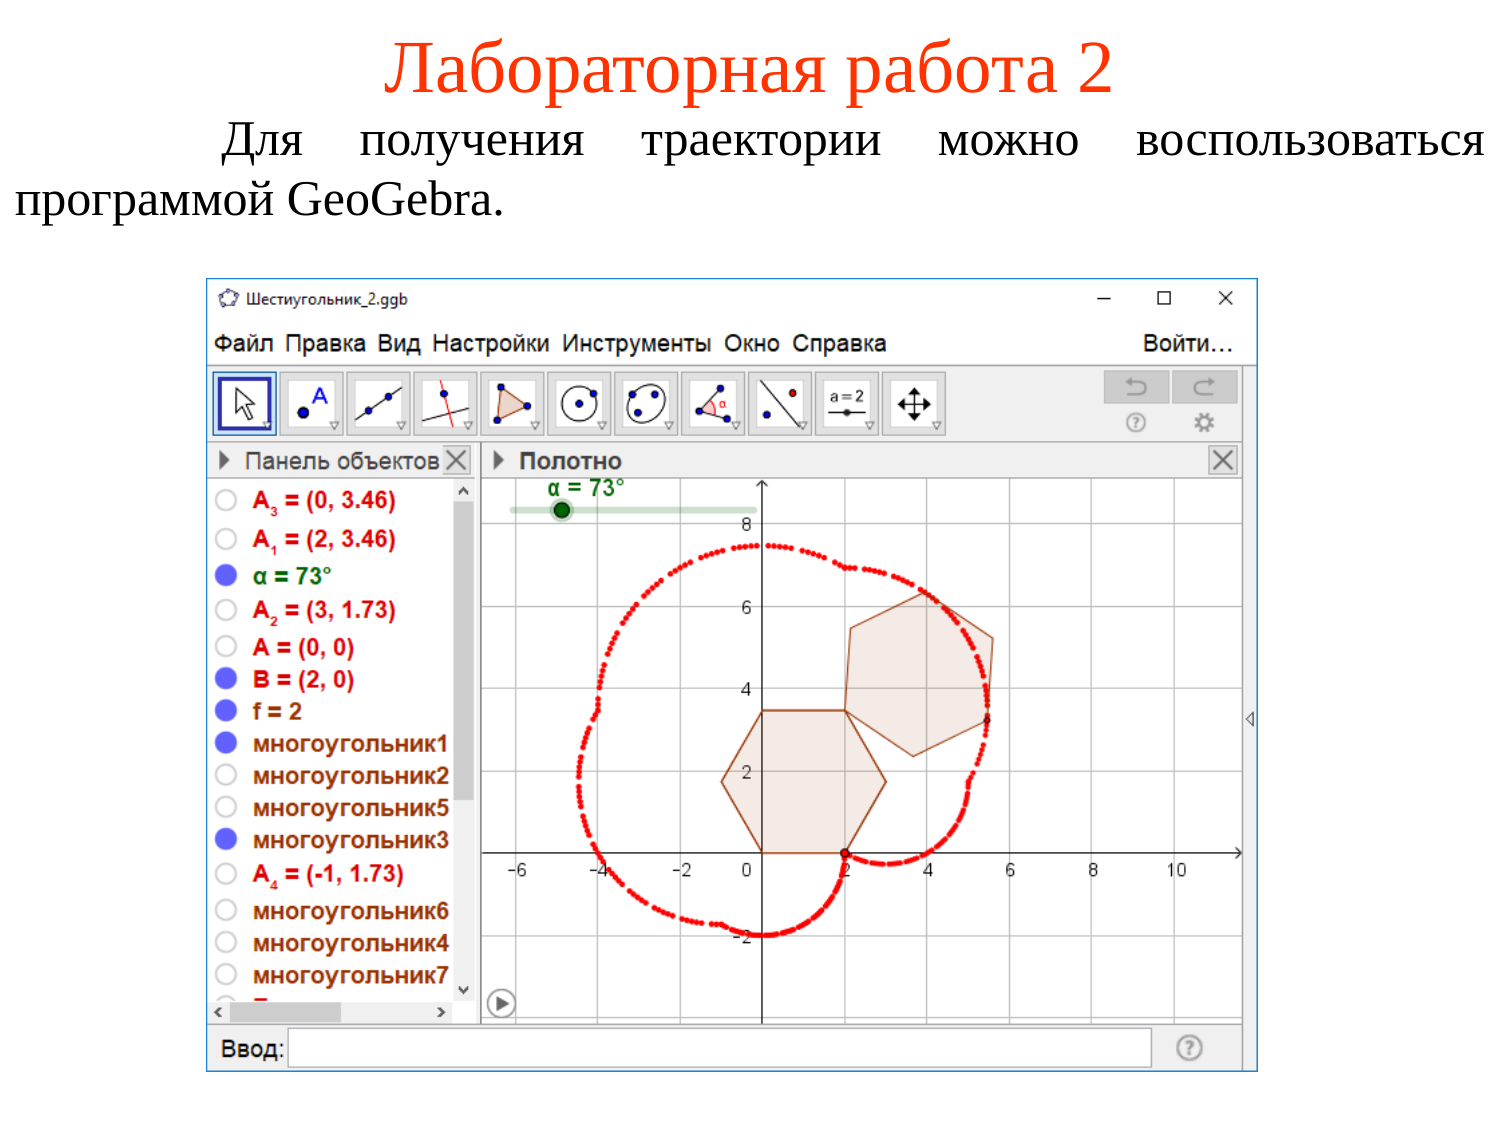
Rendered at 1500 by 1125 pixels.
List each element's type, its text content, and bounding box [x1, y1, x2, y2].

title Лабораторная работа 2 [112, 24, 1388, 98]
picture [206, 278, 1258, 1073]
text_box Для получения траектории можно воспользоваться программой GeoGebra. [0, 98, 1500, 233]
